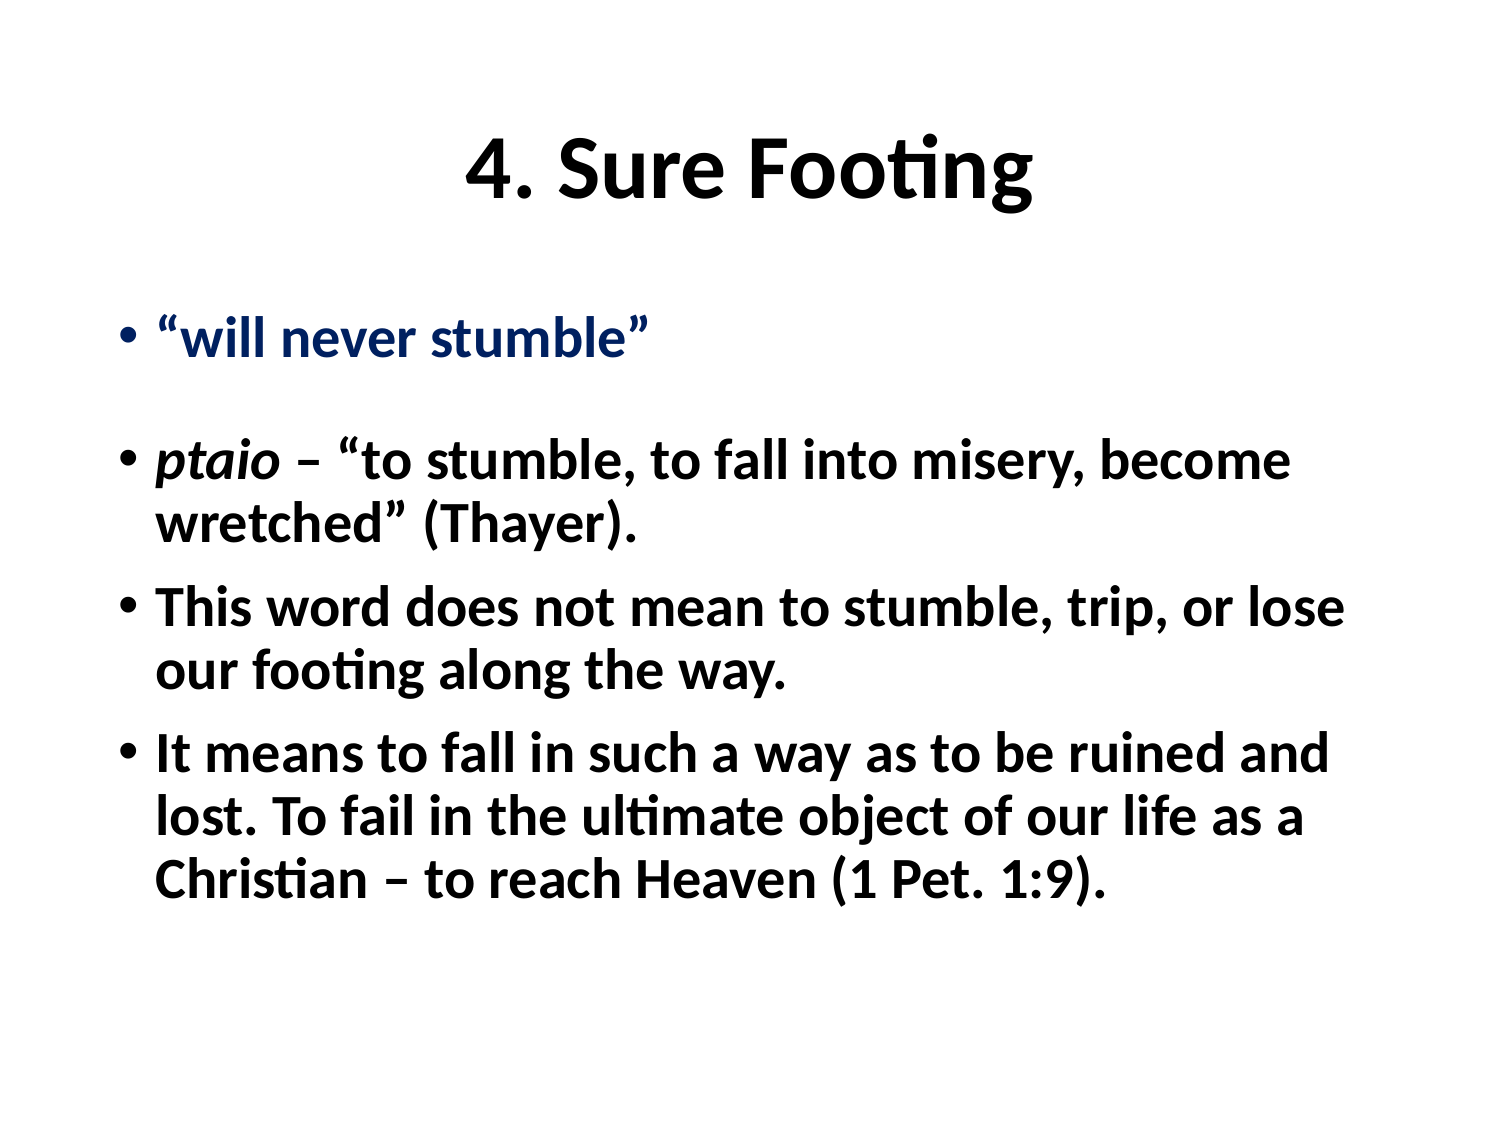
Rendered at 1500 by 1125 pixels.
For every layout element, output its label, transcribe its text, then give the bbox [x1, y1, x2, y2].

title 4. Sure Footing [103, 59, 1397, 278]
list “will never stumble” ptaio – “to stumble, to fall into misery, become wretched” (Thayer). This word does not mean to stumble, trip, or lose our footing along the way. It means to fall in such a way as to be ruined and lost. To fail in the ultimate object of our life as a Christian – to reach Heaven (1 Pet. 1:9). [103, 299, 1397, 1014]
